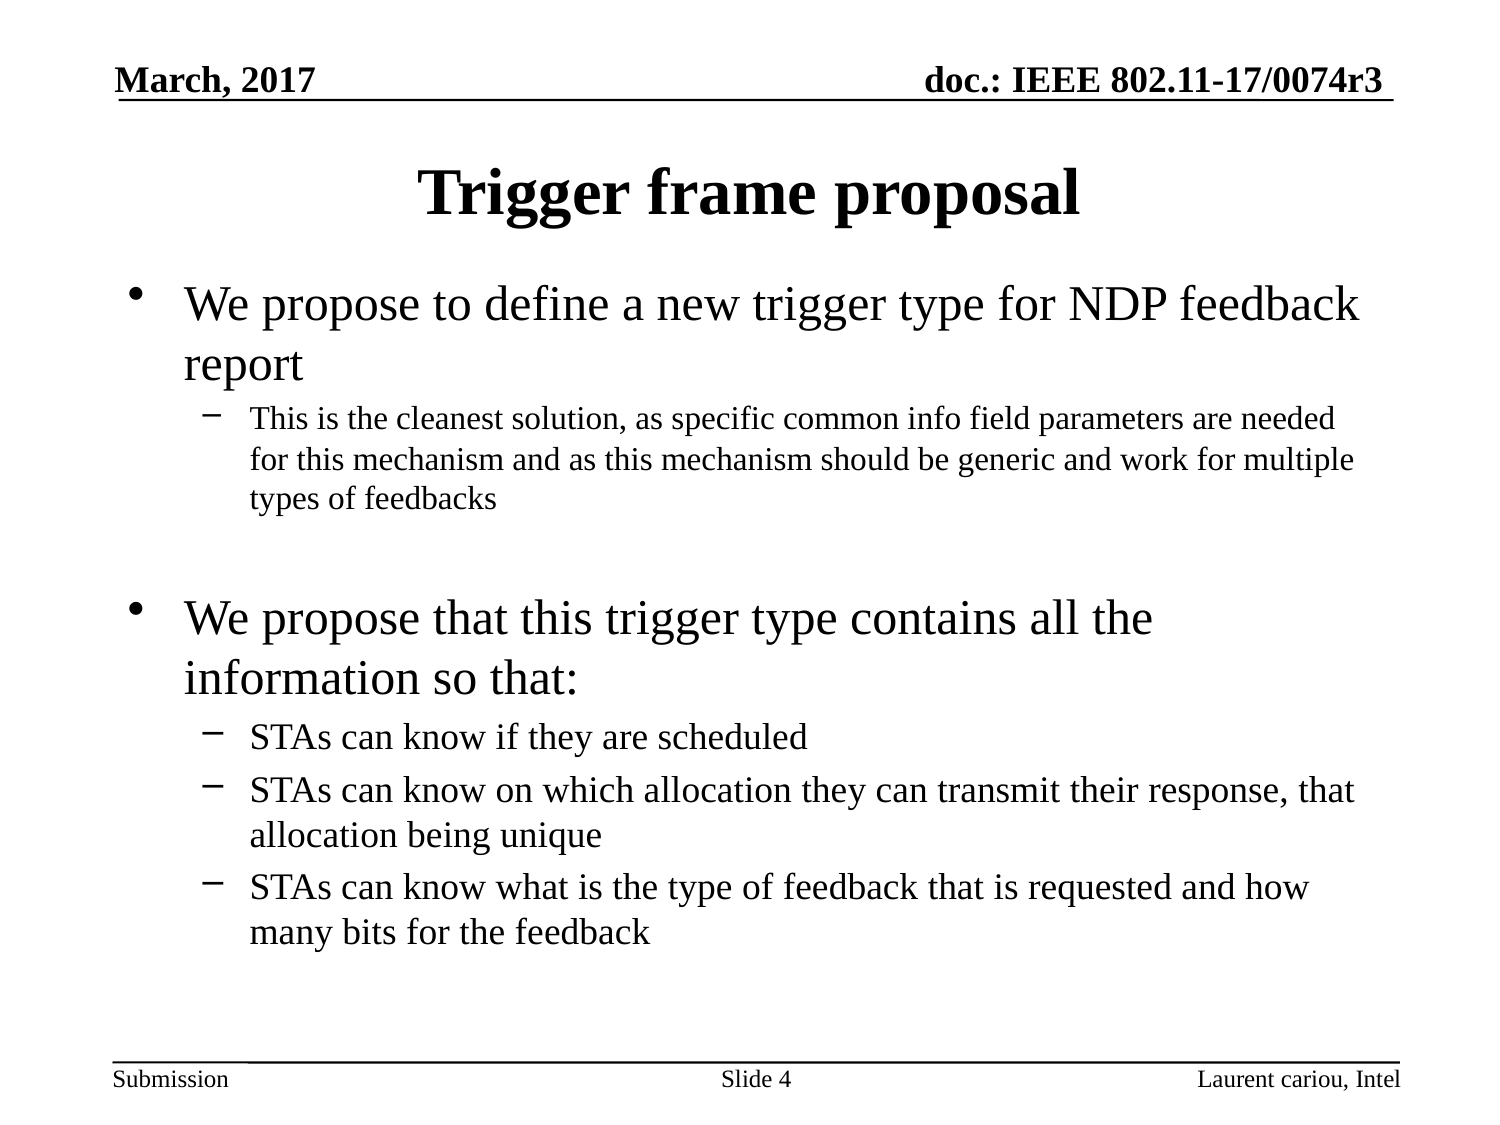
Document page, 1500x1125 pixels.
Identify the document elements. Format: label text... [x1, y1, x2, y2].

slide_number Slide 4 [712, 1061, 800, 1093]
list We propose to define a new trigger type for NDP feedback report This is the cleanest solution, as specific common info field parameters are needed for this mechanism and as this mechanism should be generic and work for multiple types of feedbacks We propose that this trigger type contains all the information so that: STAs can know if they are scheduled STAs can know on which allocation they can transmit their response, that allocation being unique STAs can know what is the type of feedback that is requested and how many bits for the feedback [112, 263, 1388, 1038]
footer Laurent cariou, Intel [1037, 1061, 1402, 1093]
title Trigger frame proposal [112, 112, 1388, 263]
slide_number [114, 54, 318, 101]
